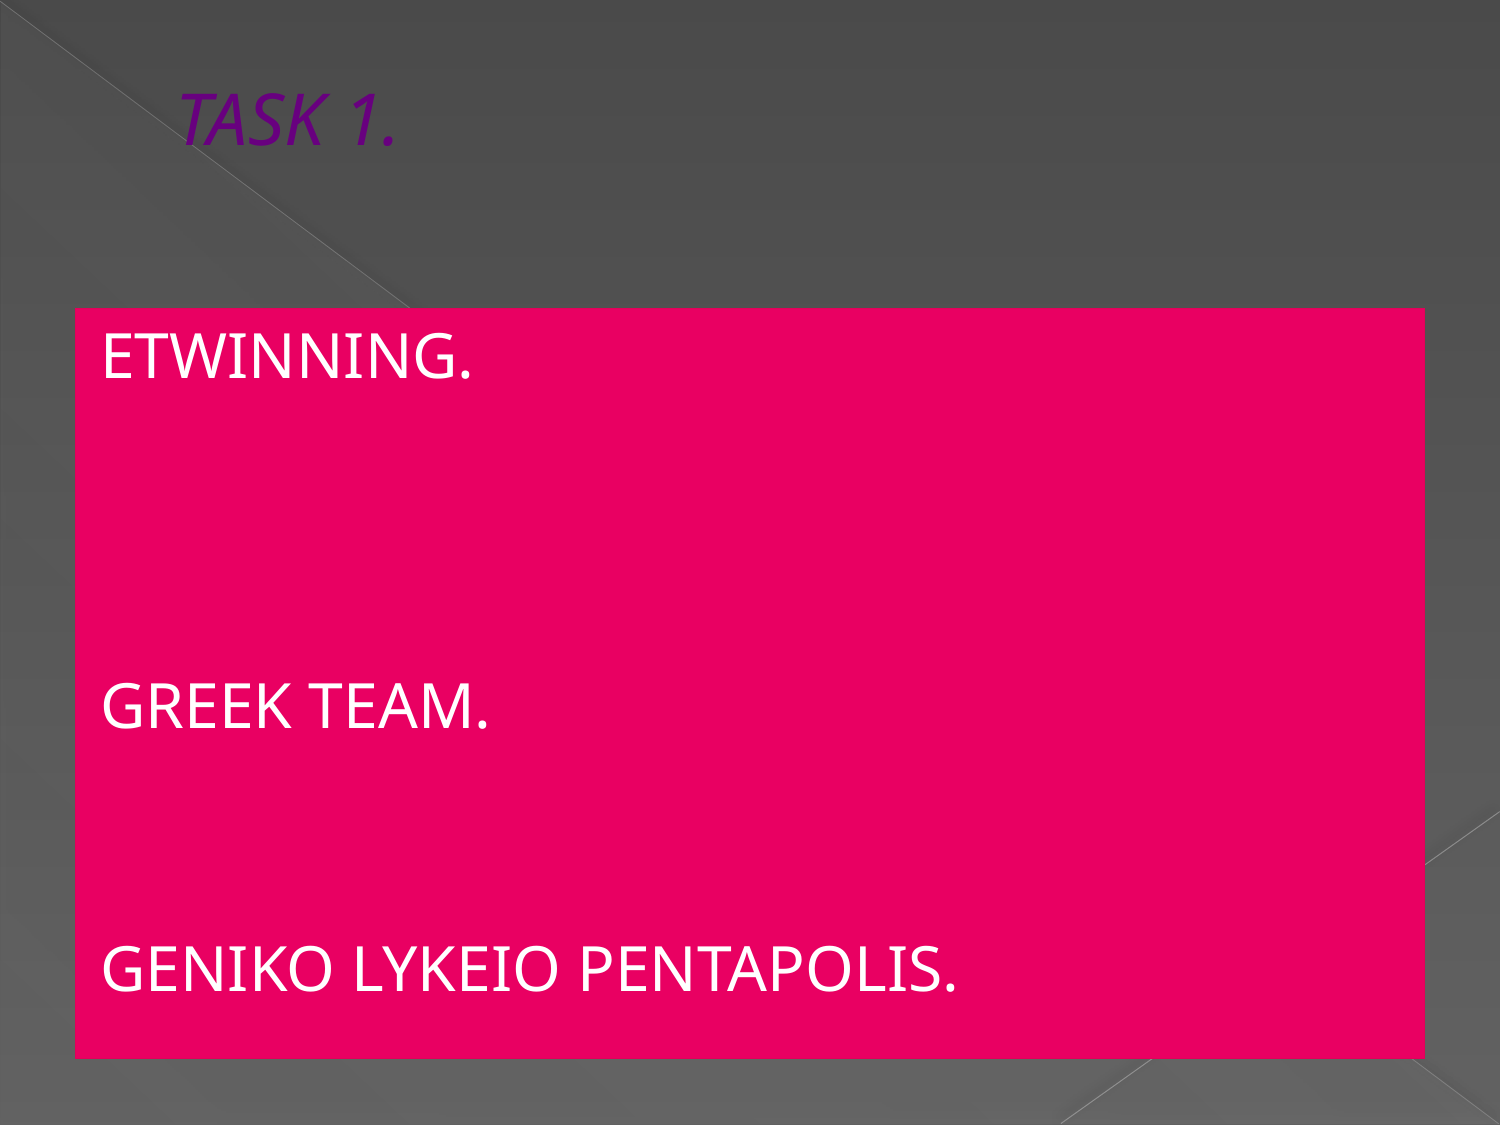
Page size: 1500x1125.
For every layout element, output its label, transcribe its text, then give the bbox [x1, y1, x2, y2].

title TASK 1. [88, 66, 1439, 254]
list ETWINNING. GREEK TEAM. GENIKO LYKEIO PENTAPOLIS. [75, 308, 1425, 1059]
